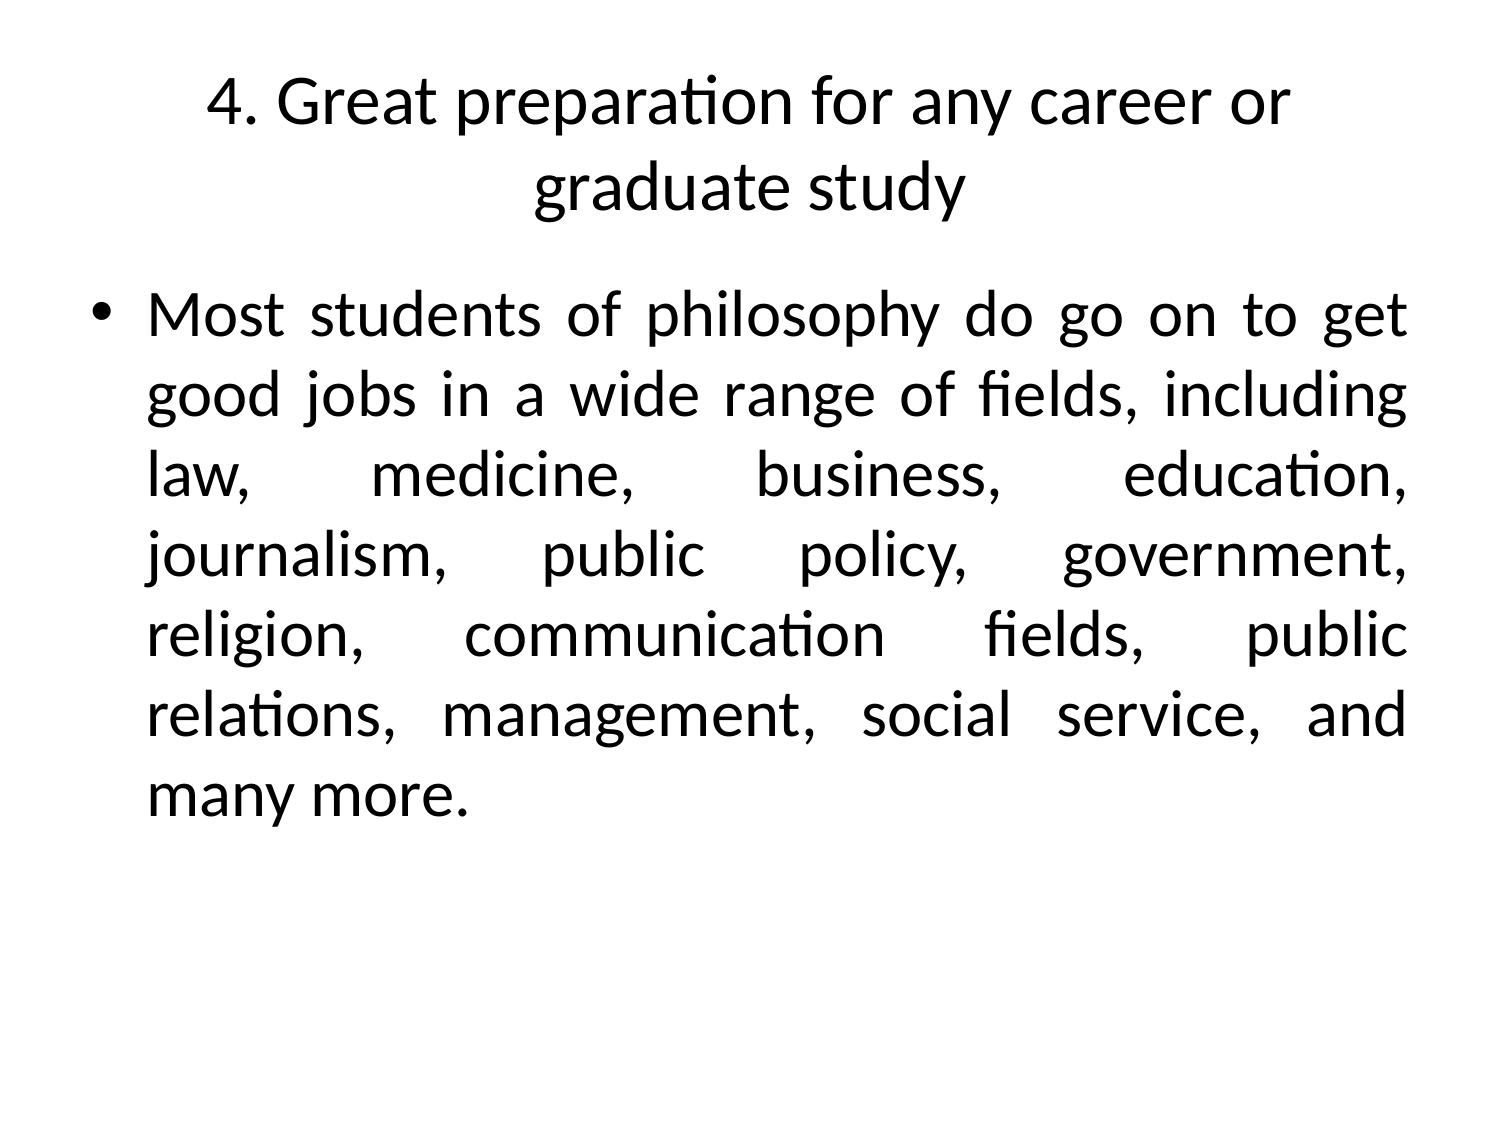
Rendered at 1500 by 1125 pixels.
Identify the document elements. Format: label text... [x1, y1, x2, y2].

title 4. Great preparation for any career or graduate study [75, 45, 1425, 233]
list Most students of philosophy do go on to get good jobs in a wide range of fields, including law, medicine, business, education, journalism, public policy, government, religion, communication fields, public relations, management, social service, and many more. [75, 262, 1425, 1005]
